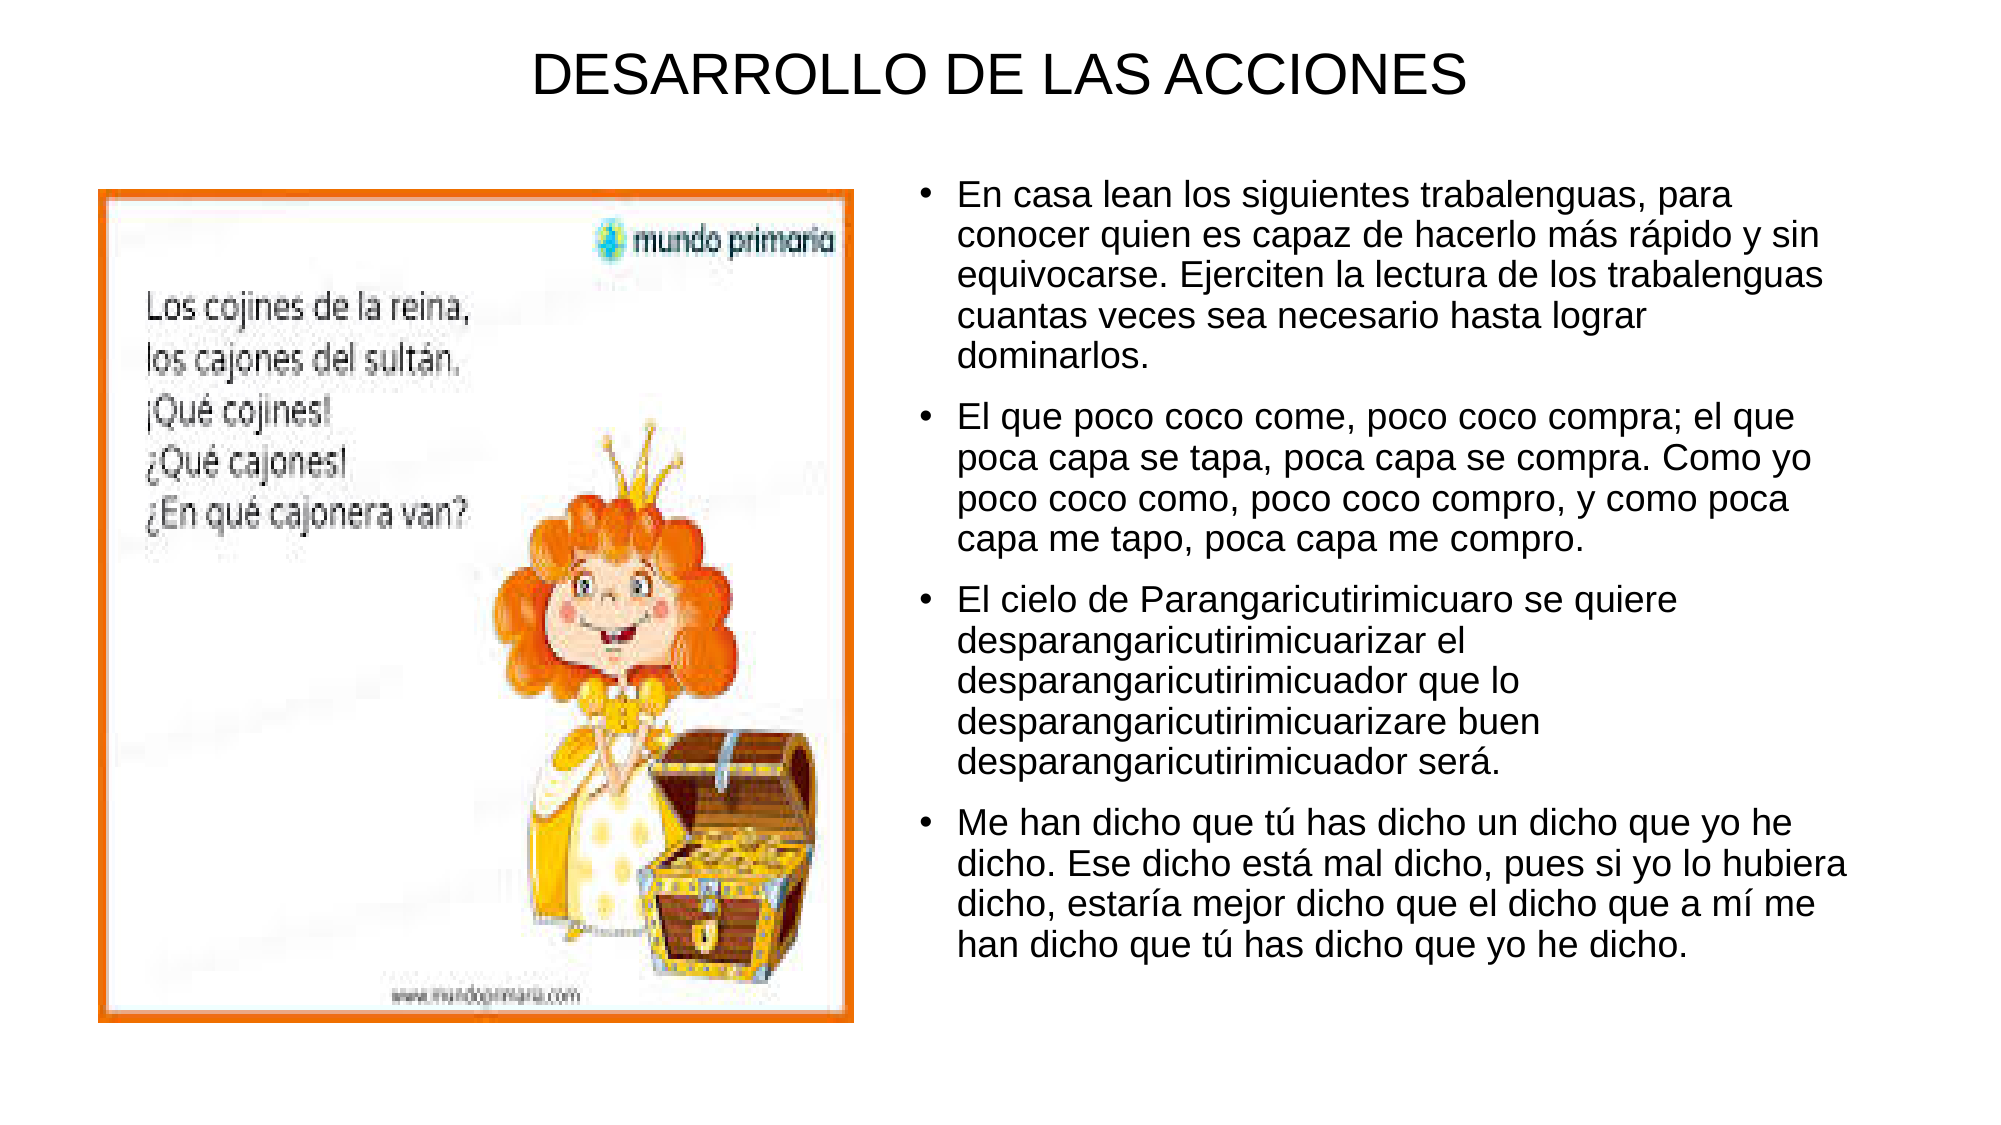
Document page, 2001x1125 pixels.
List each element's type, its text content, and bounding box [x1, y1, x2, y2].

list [98, 189, 854, 1023]
list En casa lean los siguientes trabalenguas, para conocer quien es capaz de hacerlo más rápido y sin equivocarse. Ejerciten la lectura de los trabalenguas cuantas veces sea necesario hasta lograr dominarlos. El que poco coco come, poco coco compra; el que poca capa se tapa, poca capa se compra. Como yo poco coco como, poco coco compro, y como poca capa me tapo, poca capa me compro. El cielo de Parangaricutirimicuaro se quiere desparangaricutirimicuarizar el desparangaricutirimicuador que lo desparangaricutirimicuarizare buen desparangaricutirimicuador será. Me han dicho que tú has dicho un dicho que yo he dicho. Ese dicho está mal dicho, pues si yo lo hubiera dicho, estaría mejor dicho que el dicho que a mí me han dicho que tú has dicho que yo he dicho. [904, 167, 1863, 1085]
title DESARROLLO DE LAS ACCIONES [137, 21, 1863, 131]
